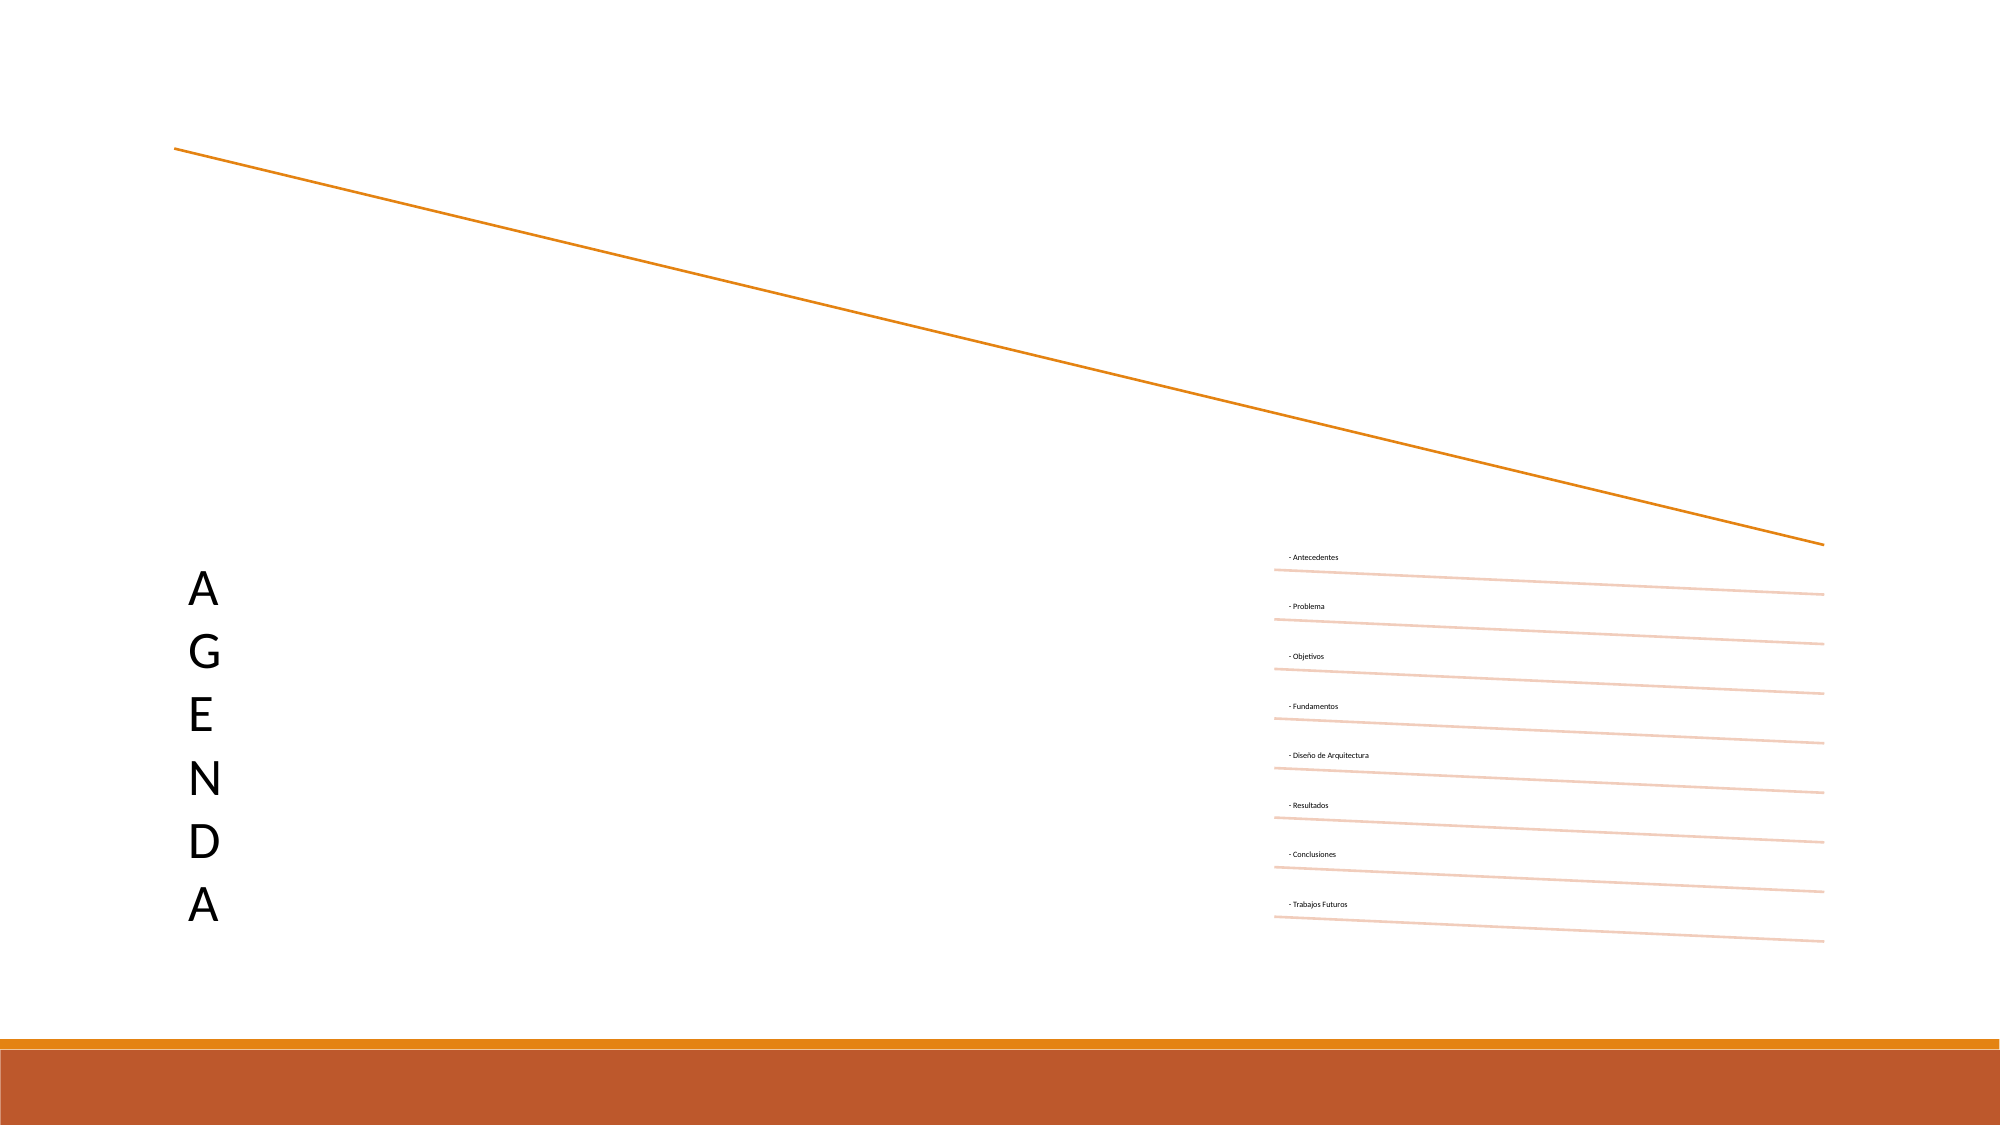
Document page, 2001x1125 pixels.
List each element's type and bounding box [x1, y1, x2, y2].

text_box [173, 148, 1825, 942]
